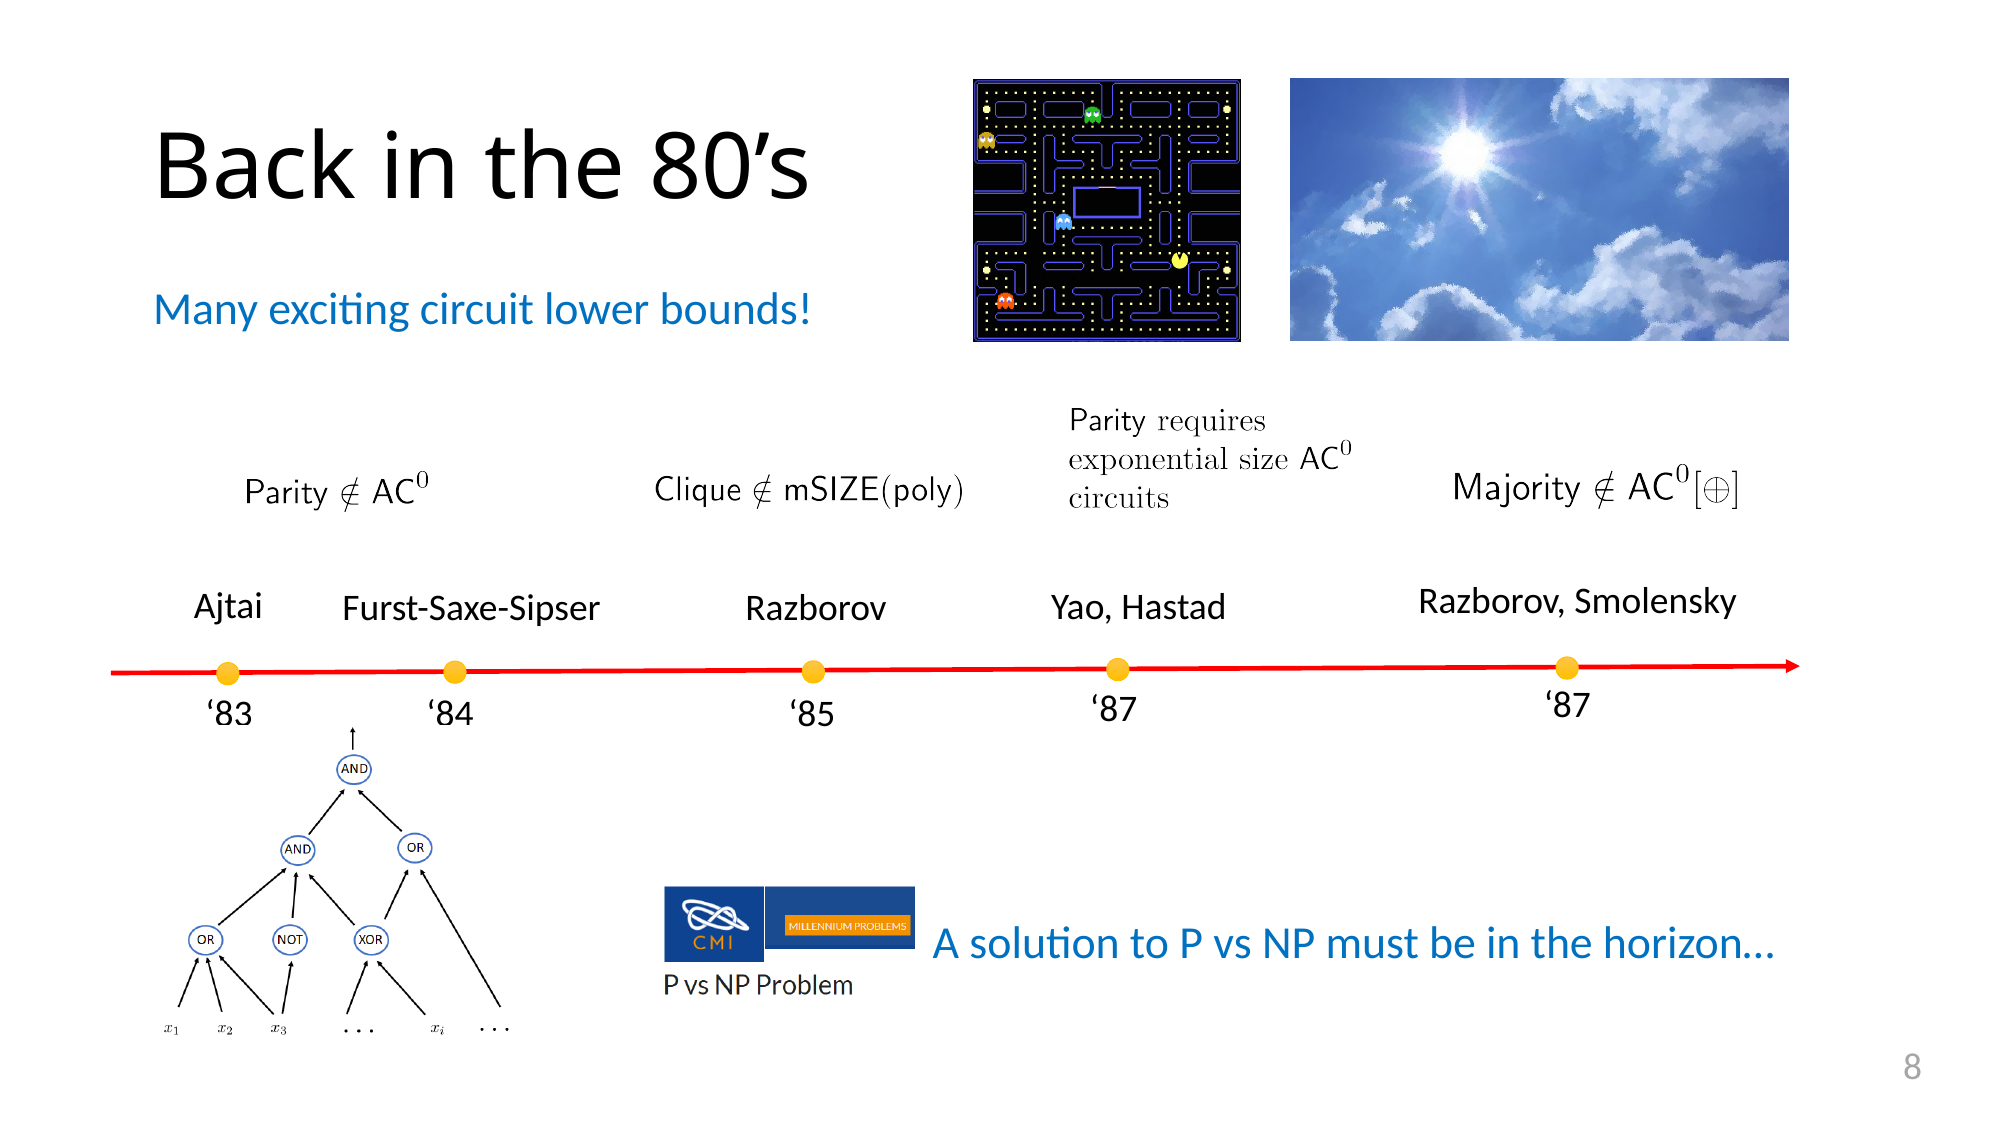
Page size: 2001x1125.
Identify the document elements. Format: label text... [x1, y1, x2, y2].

text_box Ajtai [179, 573, 328, 634]
text_box 8 [1888, 1034, 1987, 1095]
picture [655, 474, 962, 509]
picture [1069, 408, 1351, 508]
text_box A solution to P vs NP must be in the horizon… [919, 905, 1818, 976]
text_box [110, 666, 1800, 674]
text_box ‘87 [1528, 674, 1621, 732]
text_box ‘87 [1075, 677, 1168, 737]
text_box [1107, 674, 1129, 682]
text_box Furst-Saxe-Sipser [327, 575, 634, 636]
text_box [219, 662, 237, 666]
picture [164, 725, 512, 1042]
text_box Yao, Hastad [1036, 574, 1342, 635]
text_box ‘83 [190, 681, 283, 725]
picture [247, 471, 428, 512]
text_box Razborov [730, 575, 1037, 636]
text_box [443, 674, 467, 684]
text_box [802, 674, 825, 684]
text_box [803, 660, 824, 666]
text_box ‘85 [773, 681, 866, 742]
text_box [445, 660, 465, 666]
text_box Razborov, Smolensky [1403, 569, 1789, 629]
picture [1290, 78, 1789, 341]
text_box [1555, 656, 1579, 666]
text_box ‘84 [411, 681, 504, 725]
text_box [1106, 657, 1129, 666]
text_box [216, 674, 240, 686]
text_box Many exciting circuit lower bounds! [138, 271, 973, 342]
picture [658, 879, 919, 1003]
title Back in the 80’s [137, 59, 1863, 278]
picture [973, 79, 1241, 342]
text_box [1557, 674, 1578, 680]
picture [1455, 464, 1737, 509]
